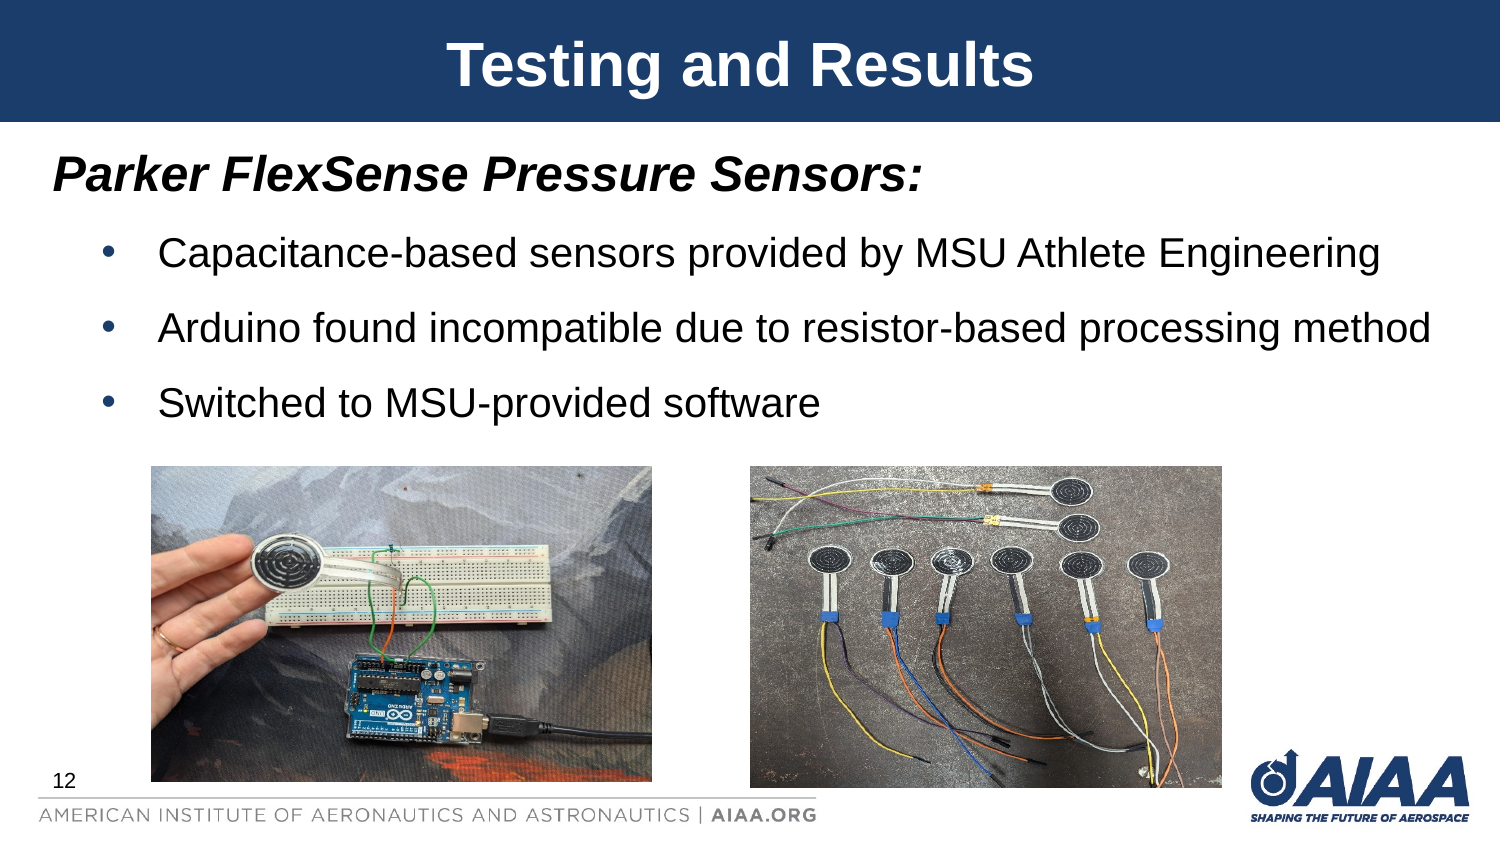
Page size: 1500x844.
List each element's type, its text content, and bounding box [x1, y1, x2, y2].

picture [0, 122, 1500, 844]
list Parker FlexSense Pressure Sensors: Capacitance-based sensors provided by MSU Athlete Engineering Arduino found incompatible due to resistor-based processing method Switched to MSU-provided software [37, 133, 1463, 734]
title Testing and Results [37, 23, 1463, 99]
slide_number 12 [37, 759, 148, 788]
